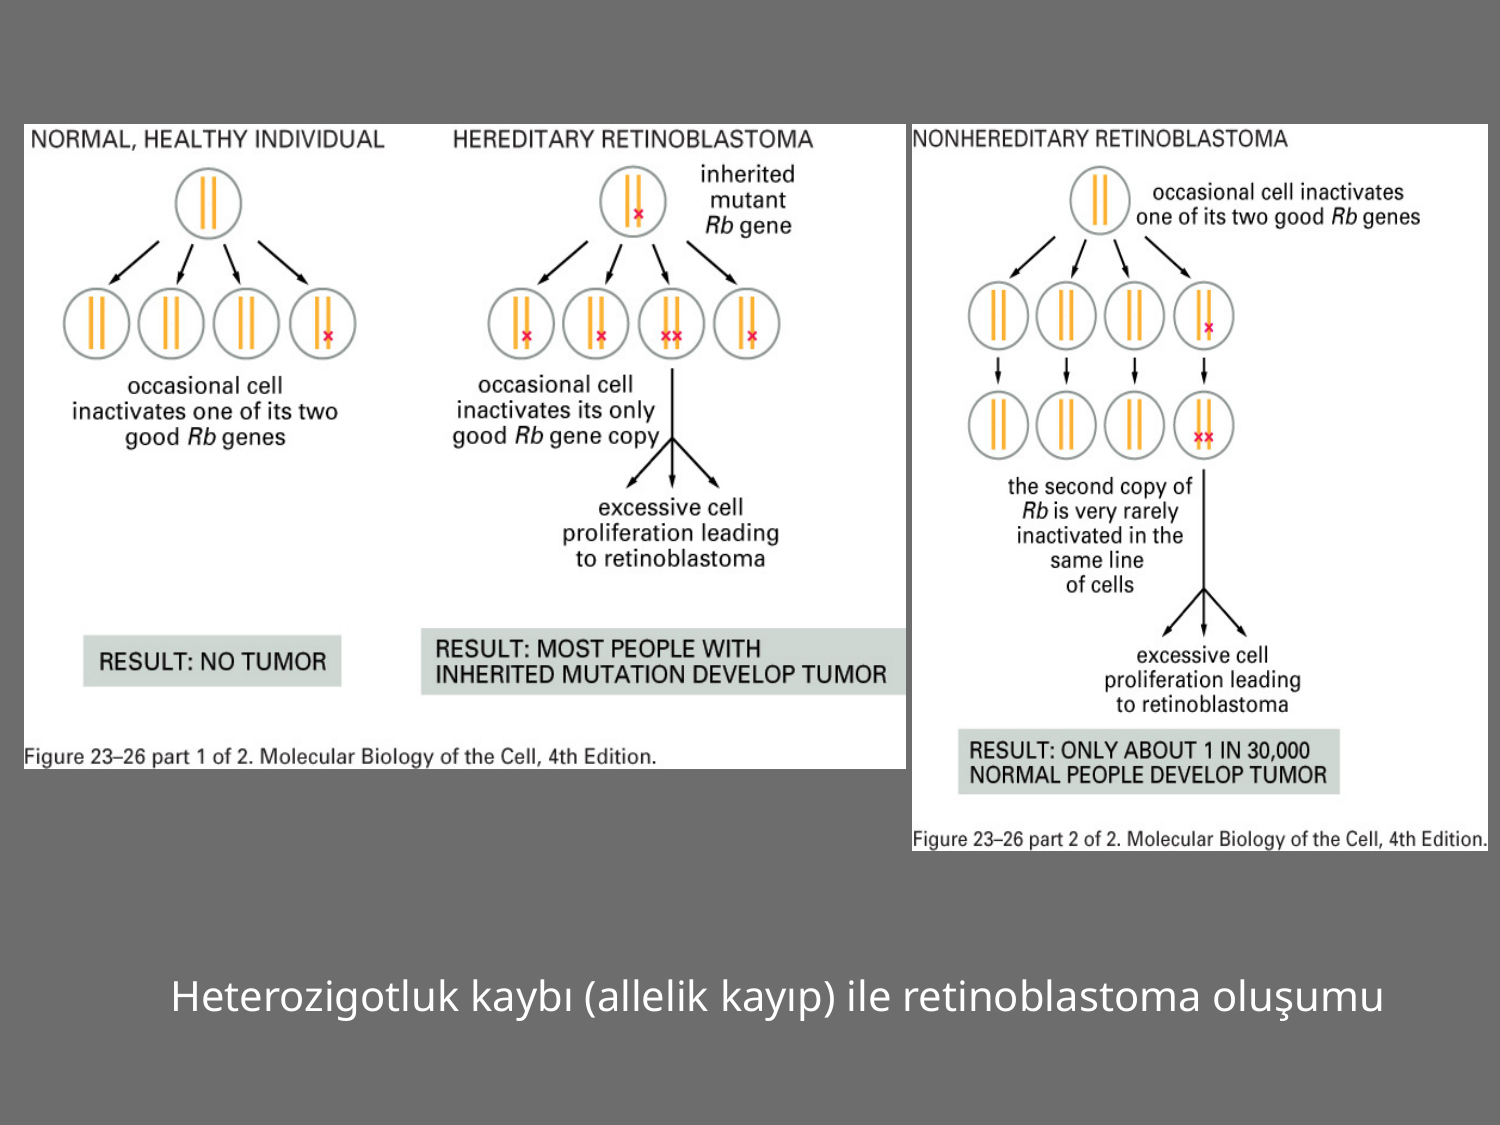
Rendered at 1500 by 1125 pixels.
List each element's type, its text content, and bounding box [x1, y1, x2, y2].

text_box Heterozigotluk kaybı (allelik kayıp) ile retinoblastoma oluşumu [155, 962, 1400, 1028]
picture [912, 124, 1488, 851]
picture [24, 124, 906, 769]
